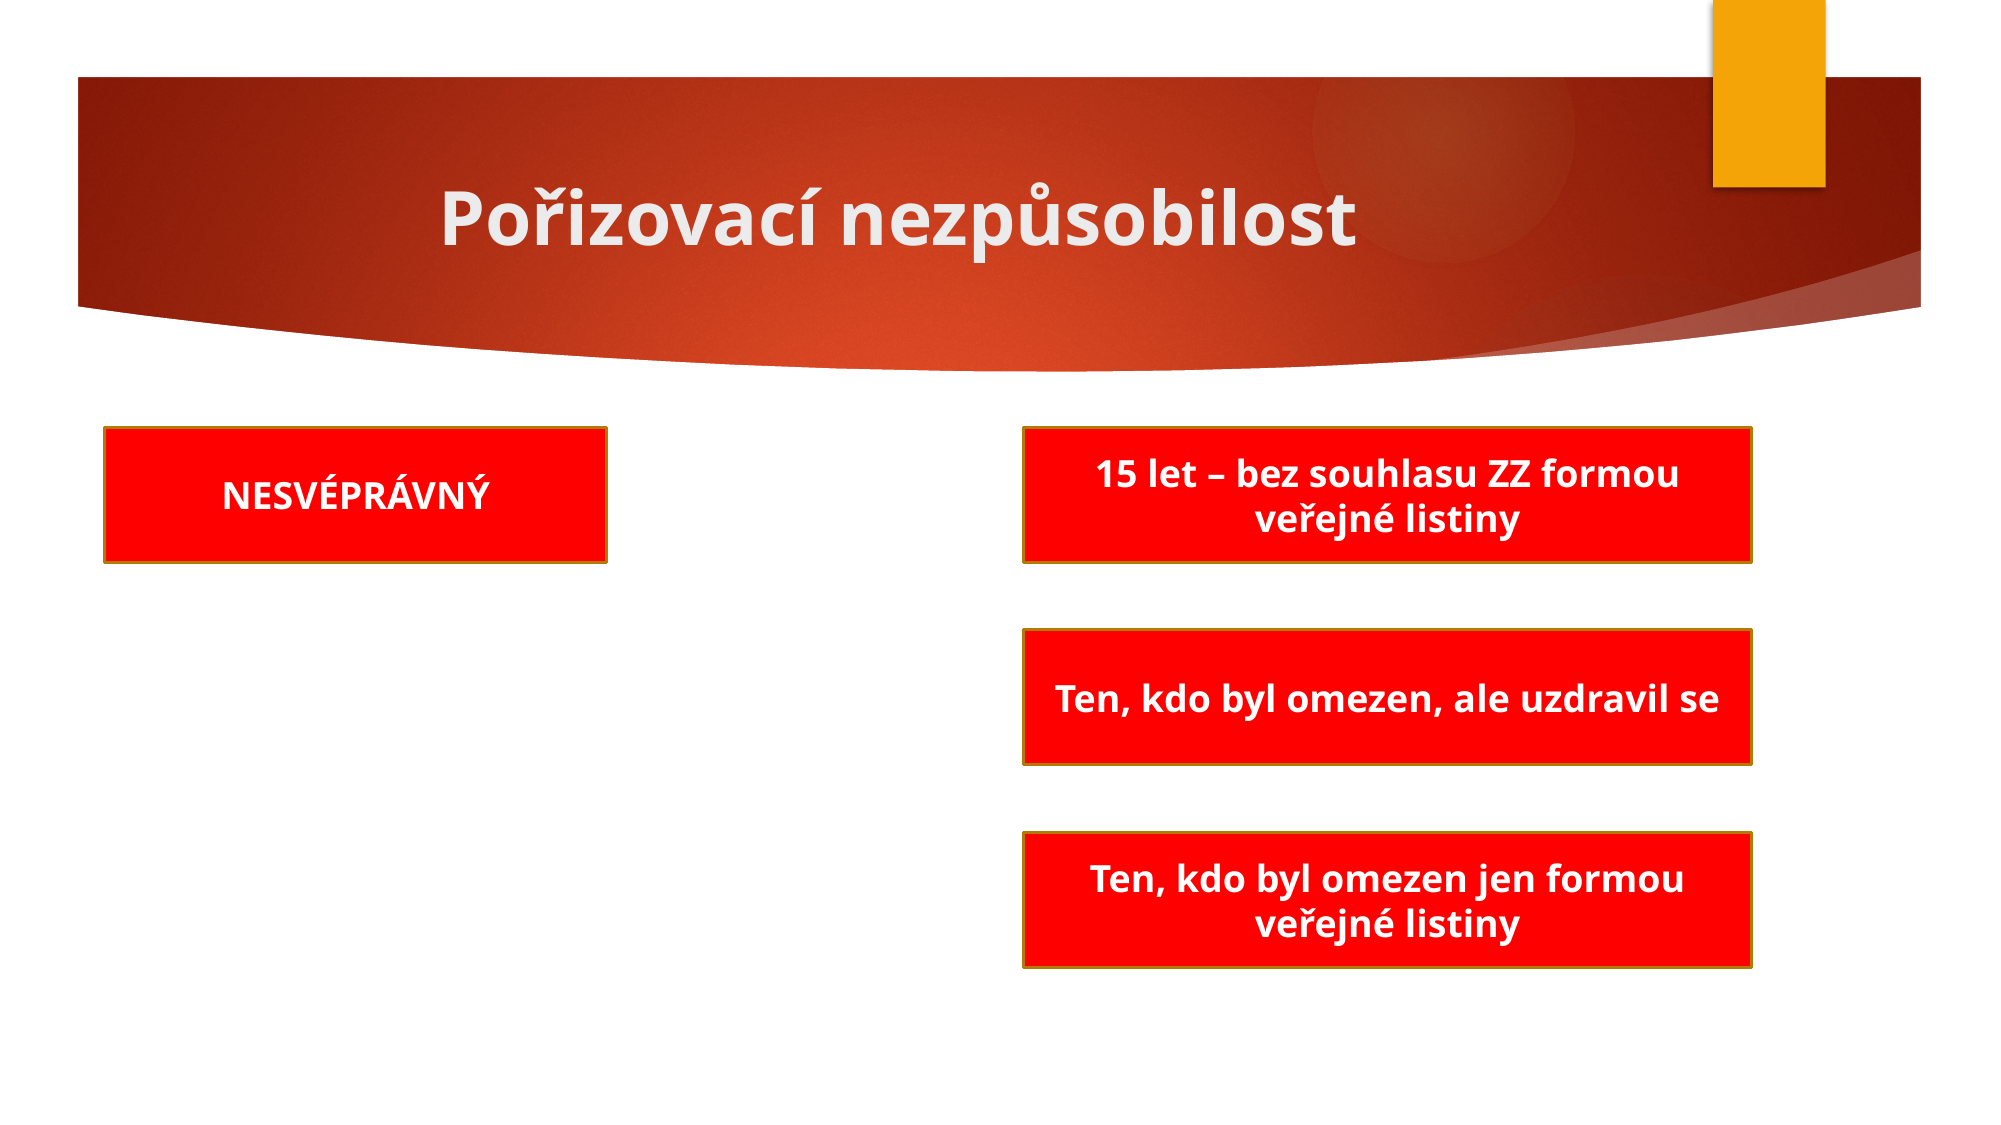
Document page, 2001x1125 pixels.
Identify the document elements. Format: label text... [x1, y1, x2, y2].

title Pořizovací nezpůsobilost [189, 155, 1627, 275]
text_box Ten, kdo byl omezen jen formou veřejné listiny [1022, 831, 1753, 969]
text_box NESVÉPRÁVNÝ [103, 426, 608, 564]
text_box 15 let – bez souhlasu ZZ formou veřejné listiny [1022, 426, 1753, 564]
text_box Ten, kdo byl omezen, ale uzdravil se [1022, 628, 1753, 766]
